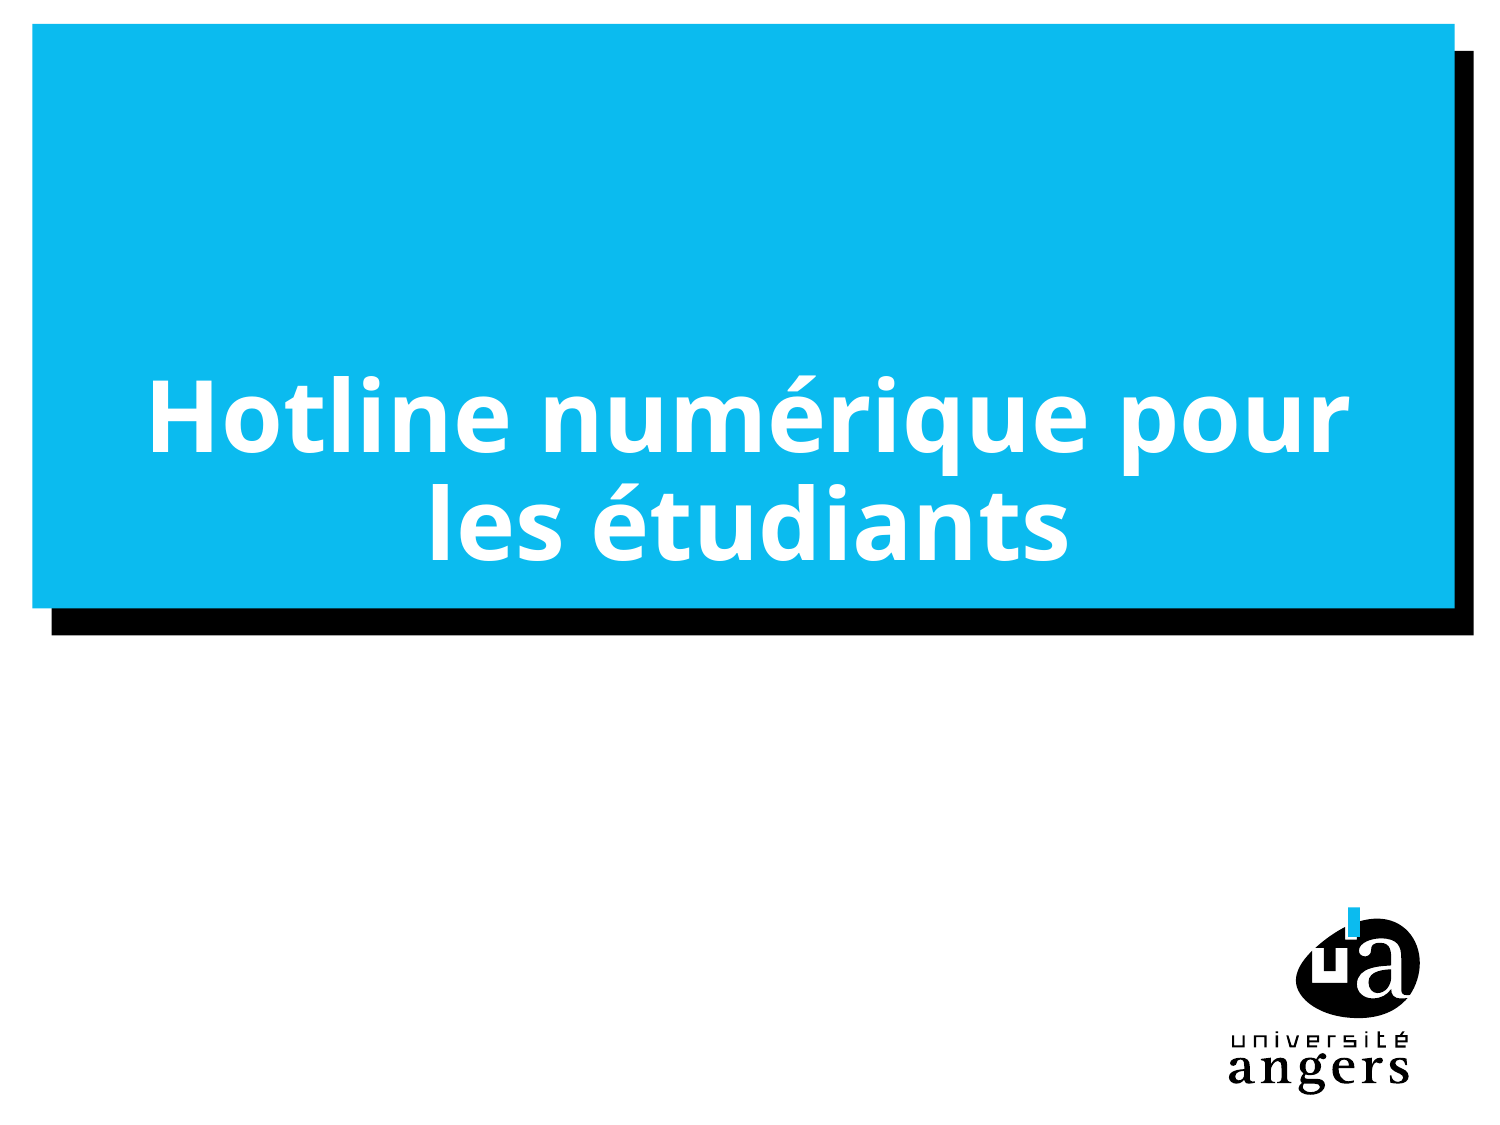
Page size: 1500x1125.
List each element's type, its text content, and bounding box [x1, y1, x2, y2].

title Hotline numérique pour les étudiants [102, 280, 1397, 591]
